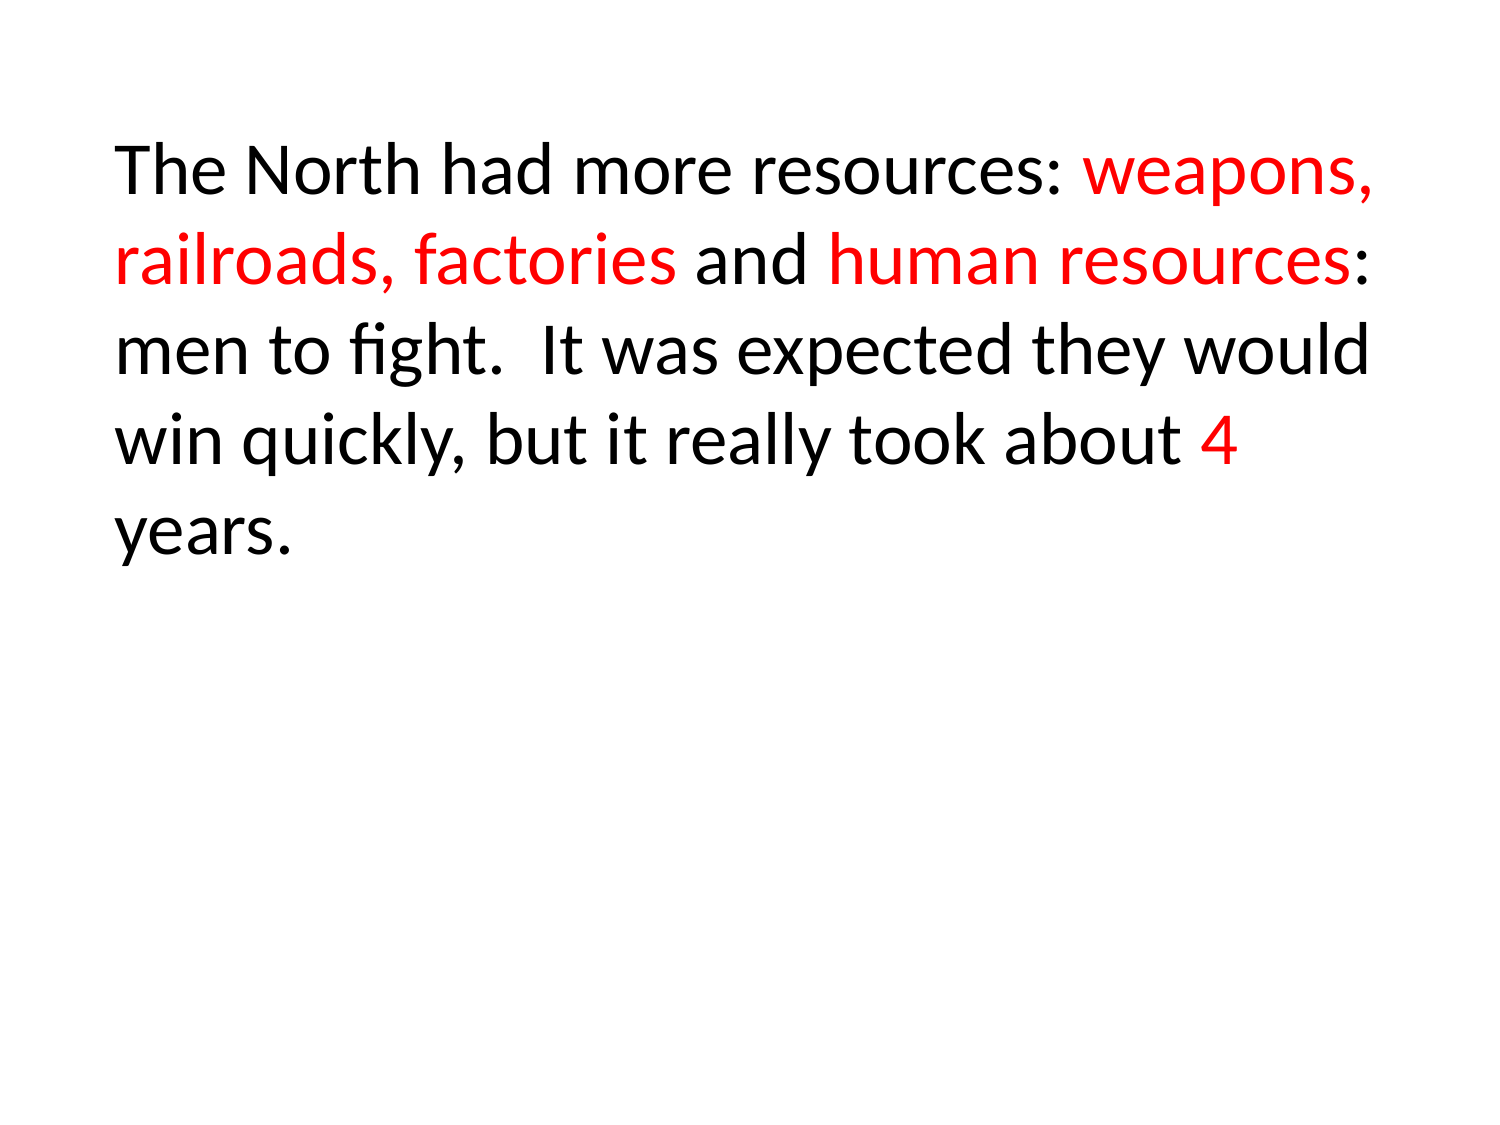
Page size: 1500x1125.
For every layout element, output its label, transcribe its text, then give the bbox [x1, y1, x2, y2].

text_box The North had more resources: weapons, railroads, factories and human resources: men to fight. It was expected they would win quickly, but it really took about 4 years. [99, 112, 1400, 578]
